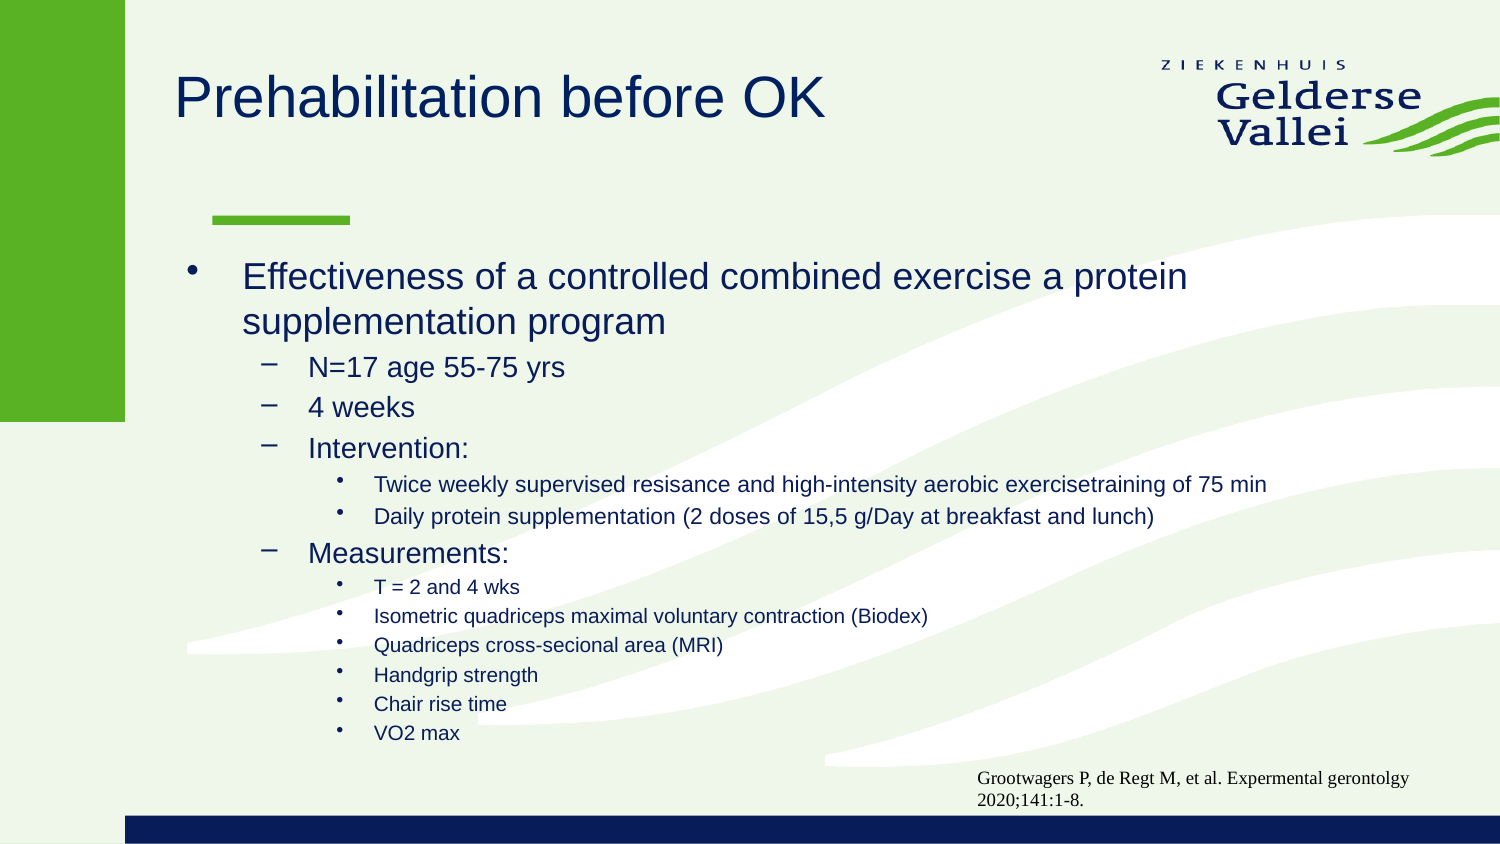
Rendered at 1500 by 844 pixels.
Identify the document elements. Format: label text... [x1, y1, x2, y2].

title Prehabilitation before OK [159, 23, 1122, 164]
text_box Grootwagers P, de Regt M, et al. Expermental gerontolgy 2020;141:1-8. [962, 758, 1471, 818]
list Effectiveness of a controlled combined exercise a protein supplementation program N=17 age 55-75 yrs 4 weeks Intervention: Twice weekly supervised resisance and high-intensity aerobic exercisetraining of 75 min Daily protein supplementation (2 doses of 15,5 g/Day at breakfast and lunch) Measurements: T = 2 and 4 wks Isometric quadriceps maximal voluntary contraction (Biodex) Quadriceps cross-secional area (MRI) Handgrip strength Chair rise time VO2 max [171, 244, 1359, 751]
picture [1145, 46, 1500, 166]
picture [187, 215, 1500, 767]
